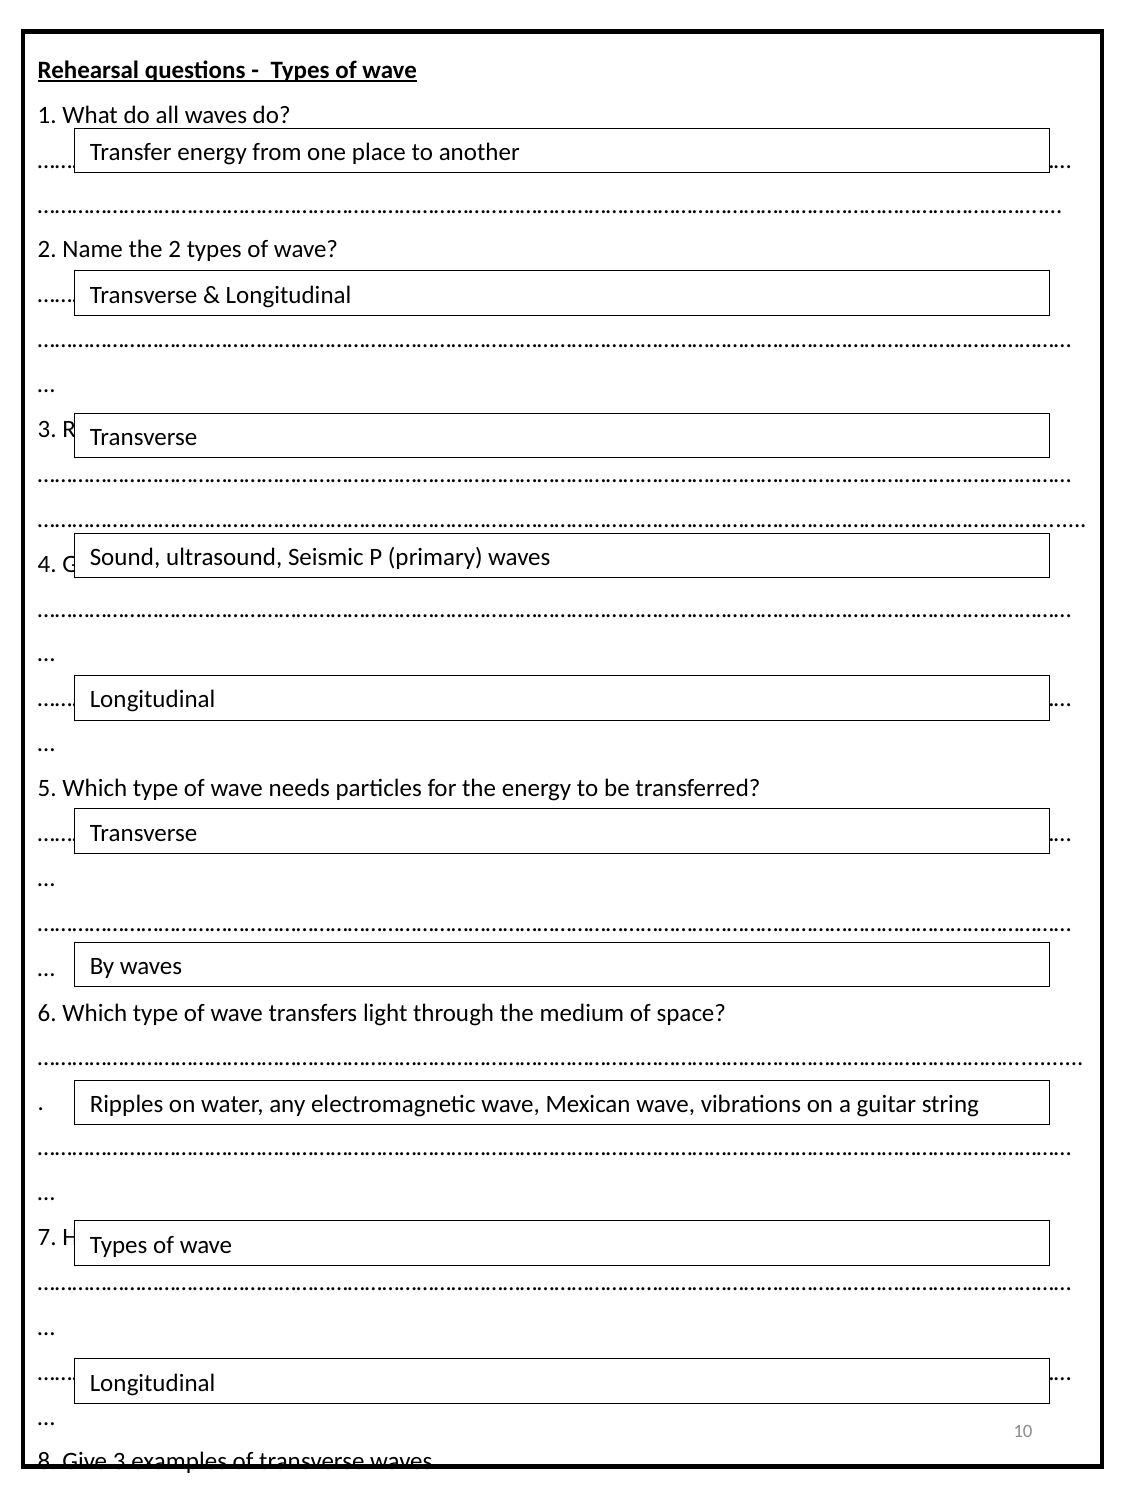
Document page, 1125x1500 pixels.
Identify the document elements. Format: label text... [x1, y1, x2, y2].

text_box Longitudinal [74, 1358, 1050, 1404]
text_box Sound, ultrasound, Seismic P (primary) waves [74, 533, 1050, 578]
slide_number 10 [794, 1390, 1048, 1471]
text_box Longitudinal [74, 675, 1050, 721]
text_box Transverse & Longitudinal [74, 270, 1050, 316]
text_box Ripples on water, any electromagnetic wave, Mexican wave, vibrations on a guitar string [74, 1080, 1050, 1125]
text_box Types of wave [74, 1220, 1050, 1266]
text_box Transfer energy from one place to another [74, 128, 1050, 173]
text_box Transverse [74, 413, 1050, 458]
text_box Transverse [74, 808, 1050, 854]
text_box By waves [74, 942, 1050, 987]
text_box Rehearsal questions - Types of wave 1. What do all waves do? ……………………………………………………………………………………………………………………………………………………………… ………………………………………………………………………………………………………………………………………………………….… 2. Name the 2 types of wave? ………………………………………………………………………………………………………………………………………………………… ………………………………………………………………………………………………………………………………………………………………… 3. Ripples on water , light waves, a Mexican wave are what type of wave? .……………………………………………………………………………………………………………………………………………………………… ……………………………………………………………………………………………………………………………………………………………..... 4. Give 2 examples of longitudinal waves ………………………………………………………………………………………………………………………………………………………………… ………………………………………………………………………………………………………………………………………………………………… 5. Which type of wave needs particles for the energy to be transferred? ………………………………………………………………………………………………………………………………………………………………… ………………………………………………………………………………………………………………………………………………………………… 6. Which type of wave transfers light through the medium of space? ………………………………………………………………………………………………………………………………………………………........... ………………………………………………………………………………………………………………………………………………………………… 7. How is energy transferred from one place to another? ………………………………………………………………………………………………………………………………………………………………… ………………………………………………………………………………………………………………………………………………………………… 8. Give 3 examples of transverse waves ………………………………………………………………………………………………………………………………………........................... ………………………………………………………………………………………………………………………………………………………………. 9. What can be grouped into Transverse & Longitudinal? ............................................................................................................................................................................................................................................................................................................................................. 10. Sound waves are what type of wave? ………………………………………………………………………………………………………………………………………………………………………………………………………………………………………………………………………………………………………………………………….. [22, 30, 1103, 1468]
